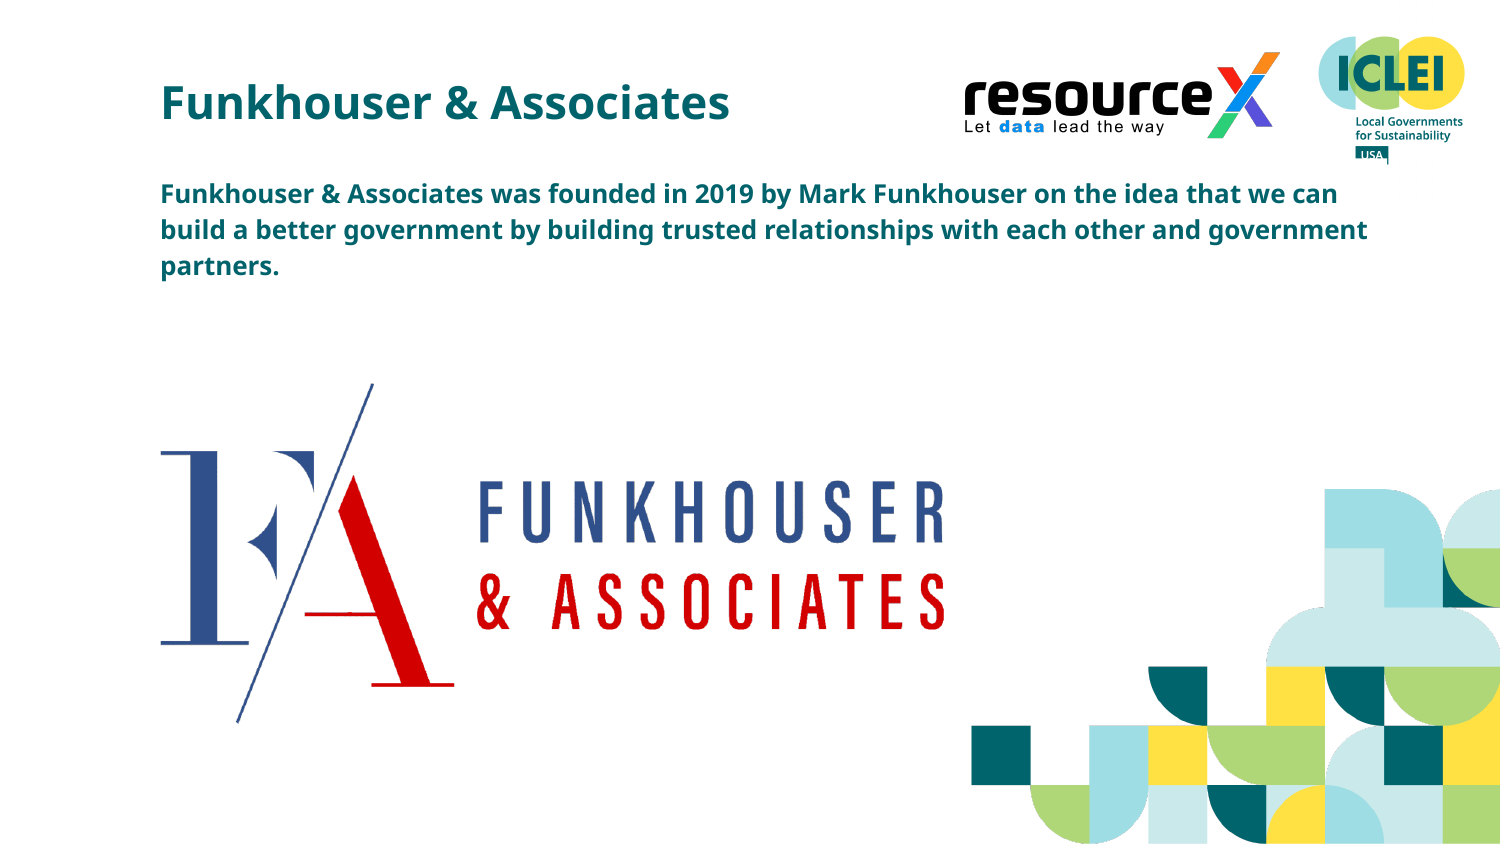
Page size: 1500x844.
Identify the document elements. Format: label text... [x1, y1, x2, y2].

text_box Funkhouser & Associates was founded in 2019 by Mark Funkhouser on the idea that we can build a better government by building trusted relationships with each other and government partners. [145, 158, 1388, 296]
text_box Funkhouser & Associates [145, 58, 835, 132]
picture [960, 0, 1500, 200]
picture [80, 319, 1500, 844]
